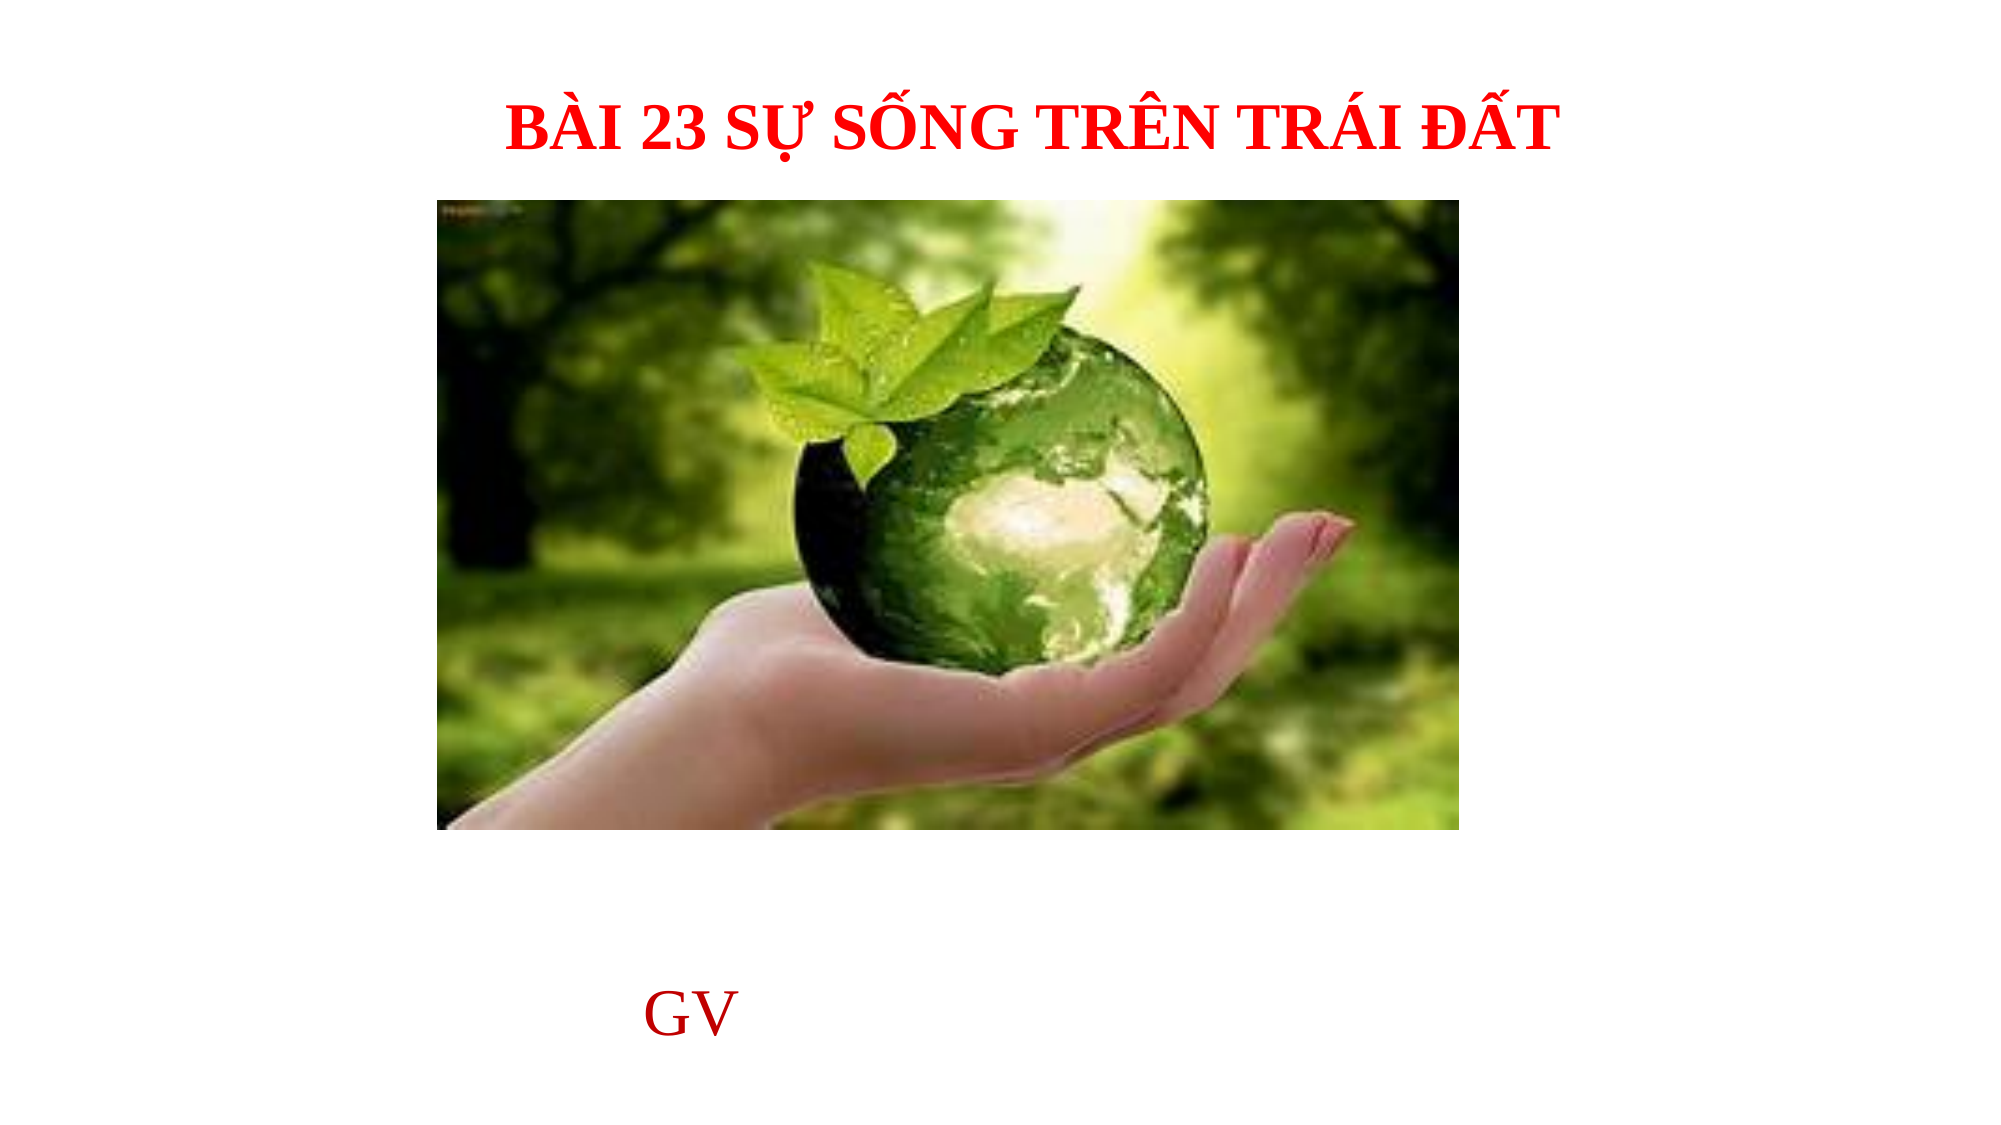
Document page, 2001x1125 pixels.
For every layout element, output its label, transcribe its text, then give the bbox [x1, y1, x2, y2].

text_box BÀI 23 SỰ SỐNG TRÊN TRÁI ĐẤT [490, 75, 1728, 171]
picture [437, 200, 1459, 830]
text_box GV [628, 961, 1590, 1057]
